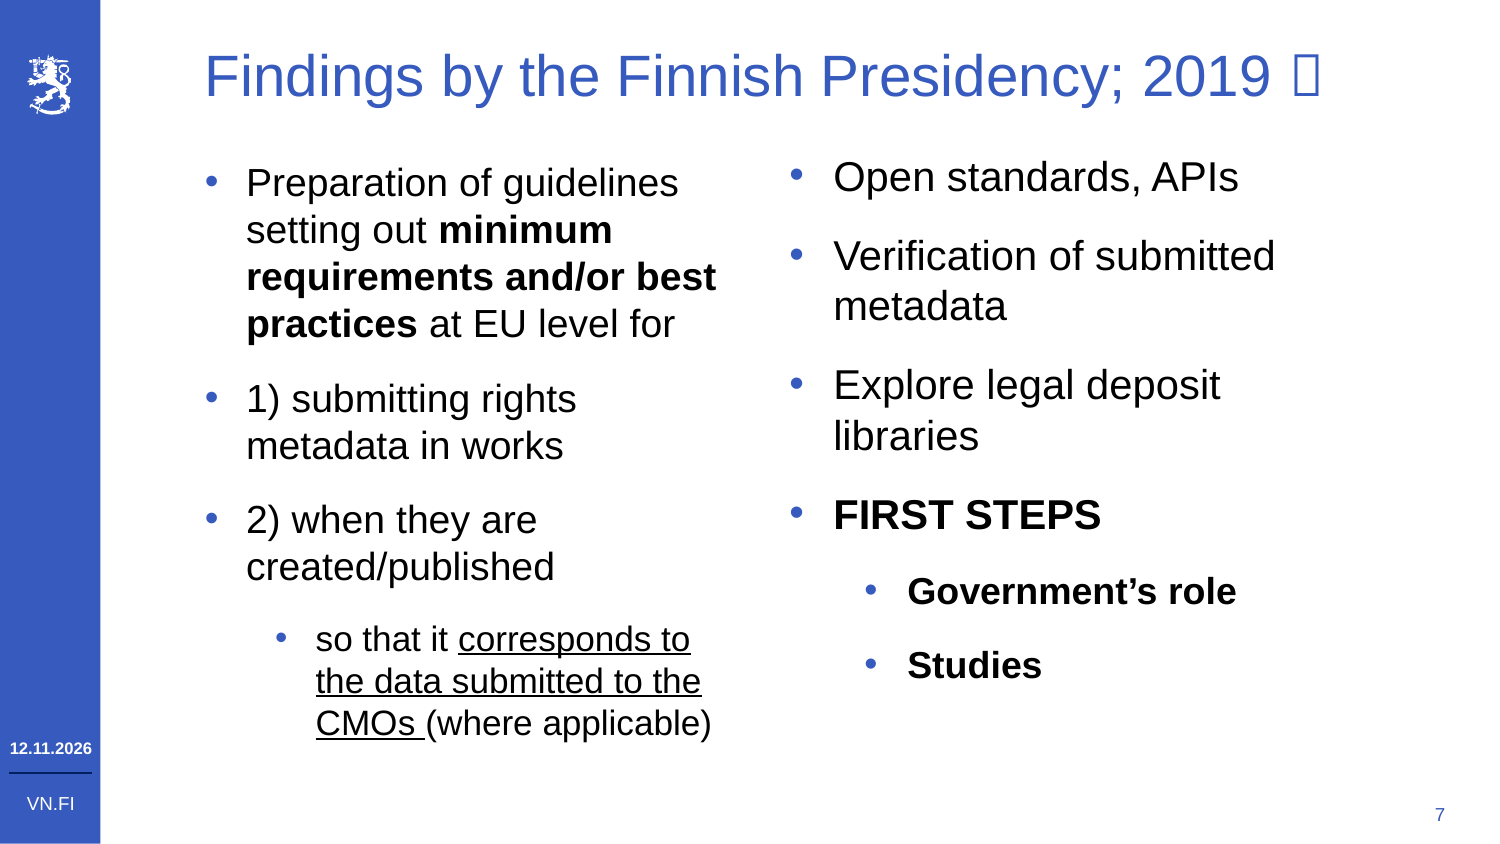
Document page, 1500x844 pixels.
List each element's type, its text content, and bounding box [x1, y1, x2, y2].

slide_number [9, 731, 93, 765]
list Preparation of guidelines setting out minimum requirements and/or best practices at EU level for 1) submitting rights metadata in works 2) when they are created/published so that it corresponds to the data submitted to the CMOs (where applicable) [189, 150, 739, 828]
text_box Open standards, APIs Verification of submitted metadata Explore legal deposit libraries FIRST STEPS Government’s role Studies [774, 142, 1323, 820]
title Findings by the Finnish Presidency; 2019  [189, 32, 1431, 116]
slide_number 7 [1420, 795, 1486, 828]
